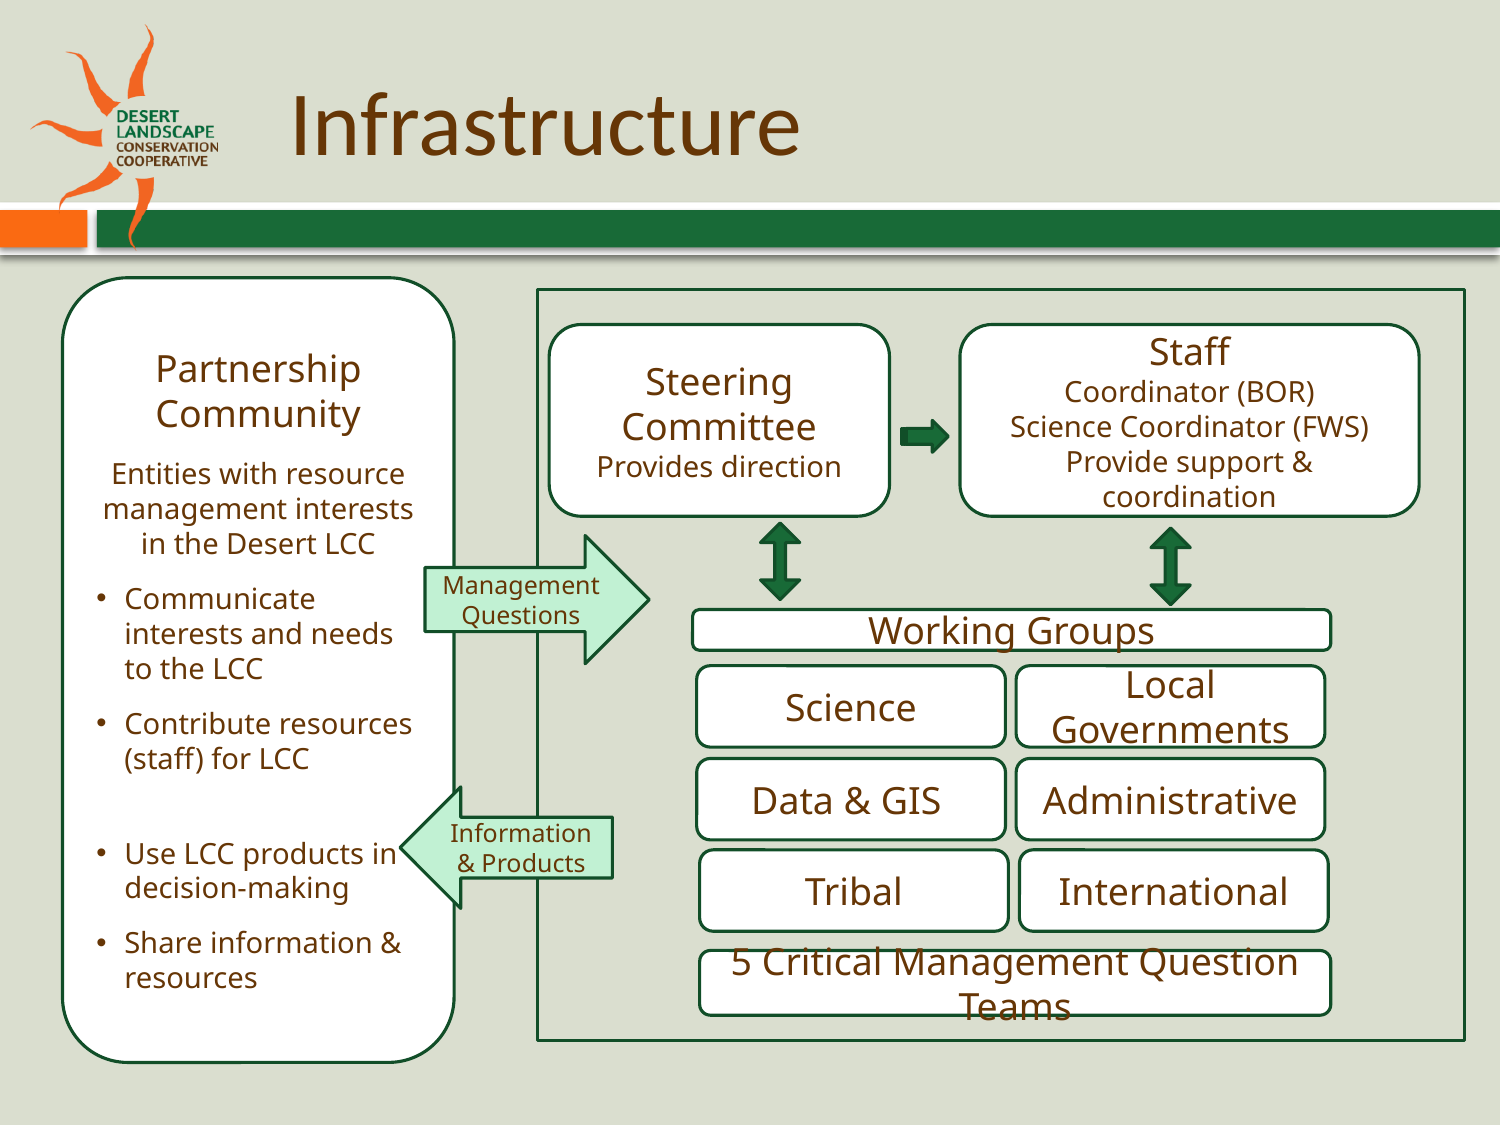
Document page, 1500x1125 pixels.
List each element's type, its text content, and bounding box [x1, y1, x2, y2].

picture [30, 24, 219, 252]
title Infrastructure [275, 37, 1438, 200]
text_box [62, 277, 1465, 1063]
